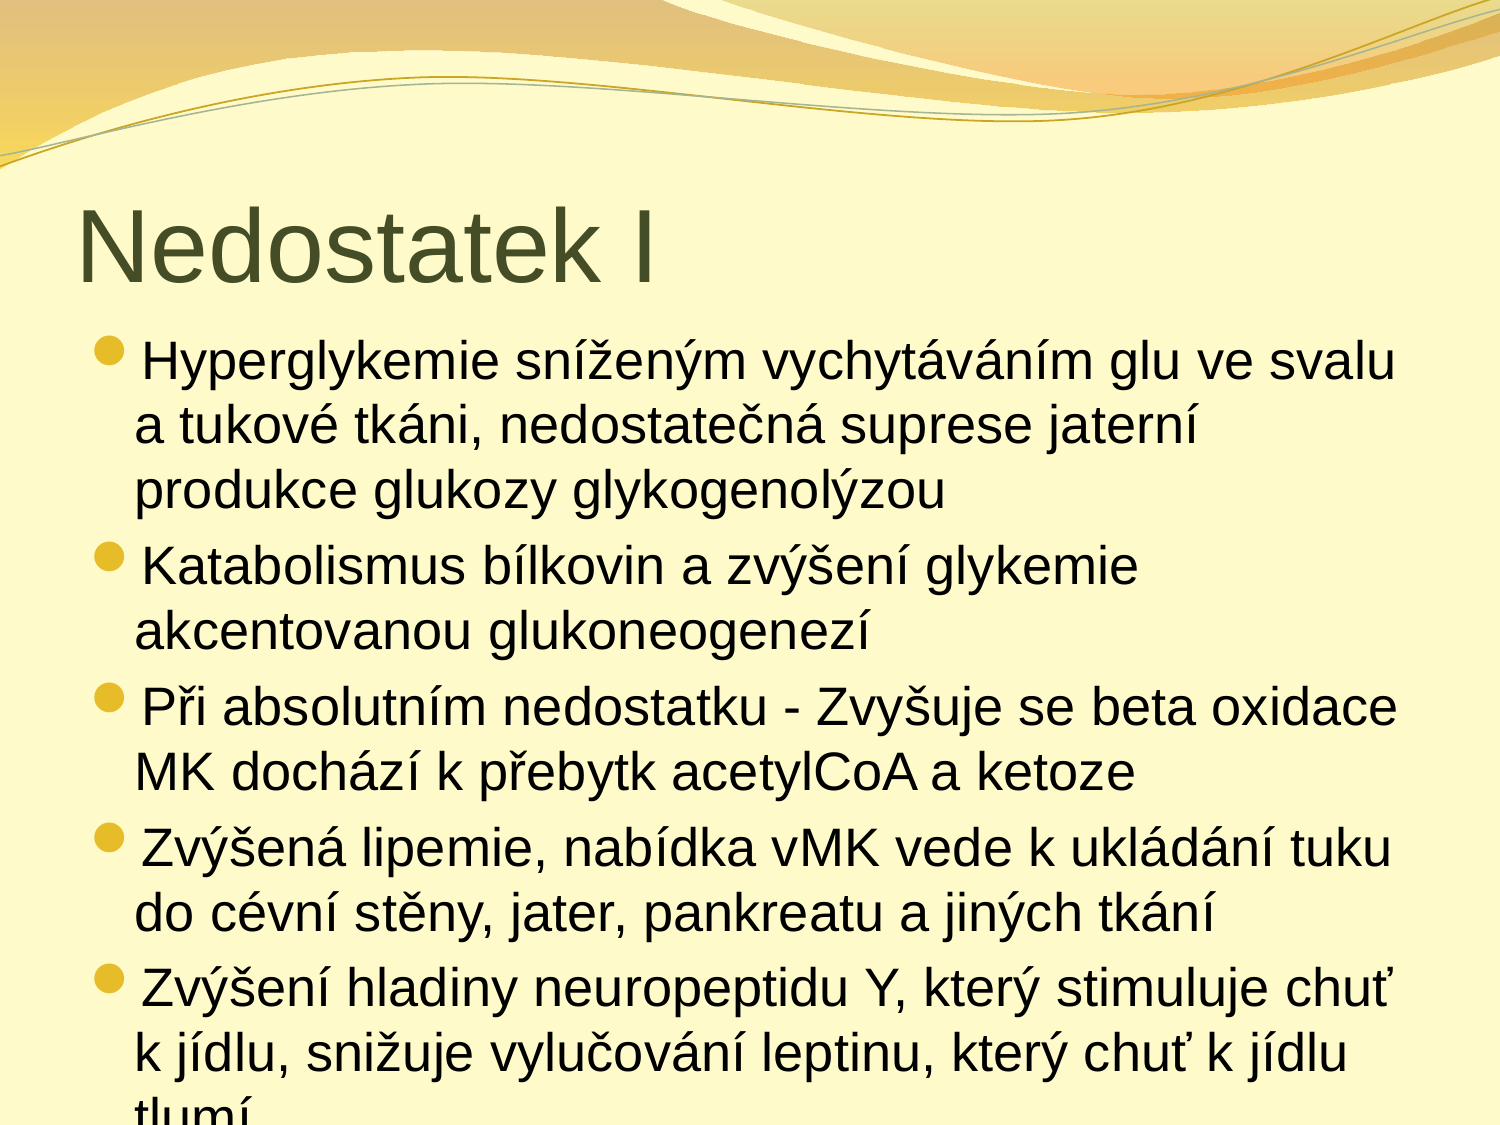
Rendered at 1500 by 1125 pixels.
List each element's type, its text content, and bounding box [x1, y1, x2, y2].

list Hyperglykemie sníženým vychytáváním glu ve svalu a tukové tkáni, nedostatečná suprese jaterní produkce glukozy glykogenolýzou Katabolismus bílkovin a zvýšení glykemie akcentovanou glukoneogenezí Při absolutním nedostatku - Zvyšuje se beta oxidace MK dochází k přebytk acetylCoA a ketoze Zvýšená lipemie, nabídka vMK vede k ukládání tuku do cévní stěny, jater, pankreatu a jiných tkání Zvýšení hladiny neuropeptidu Y, který stimuluje chuť k jídlu, snižuje vylučování leptinu, který chuť k jídlu tlumí [74, 317, 1426, 1038]
title Nedostatek I [74, 115, 1426, 304]
